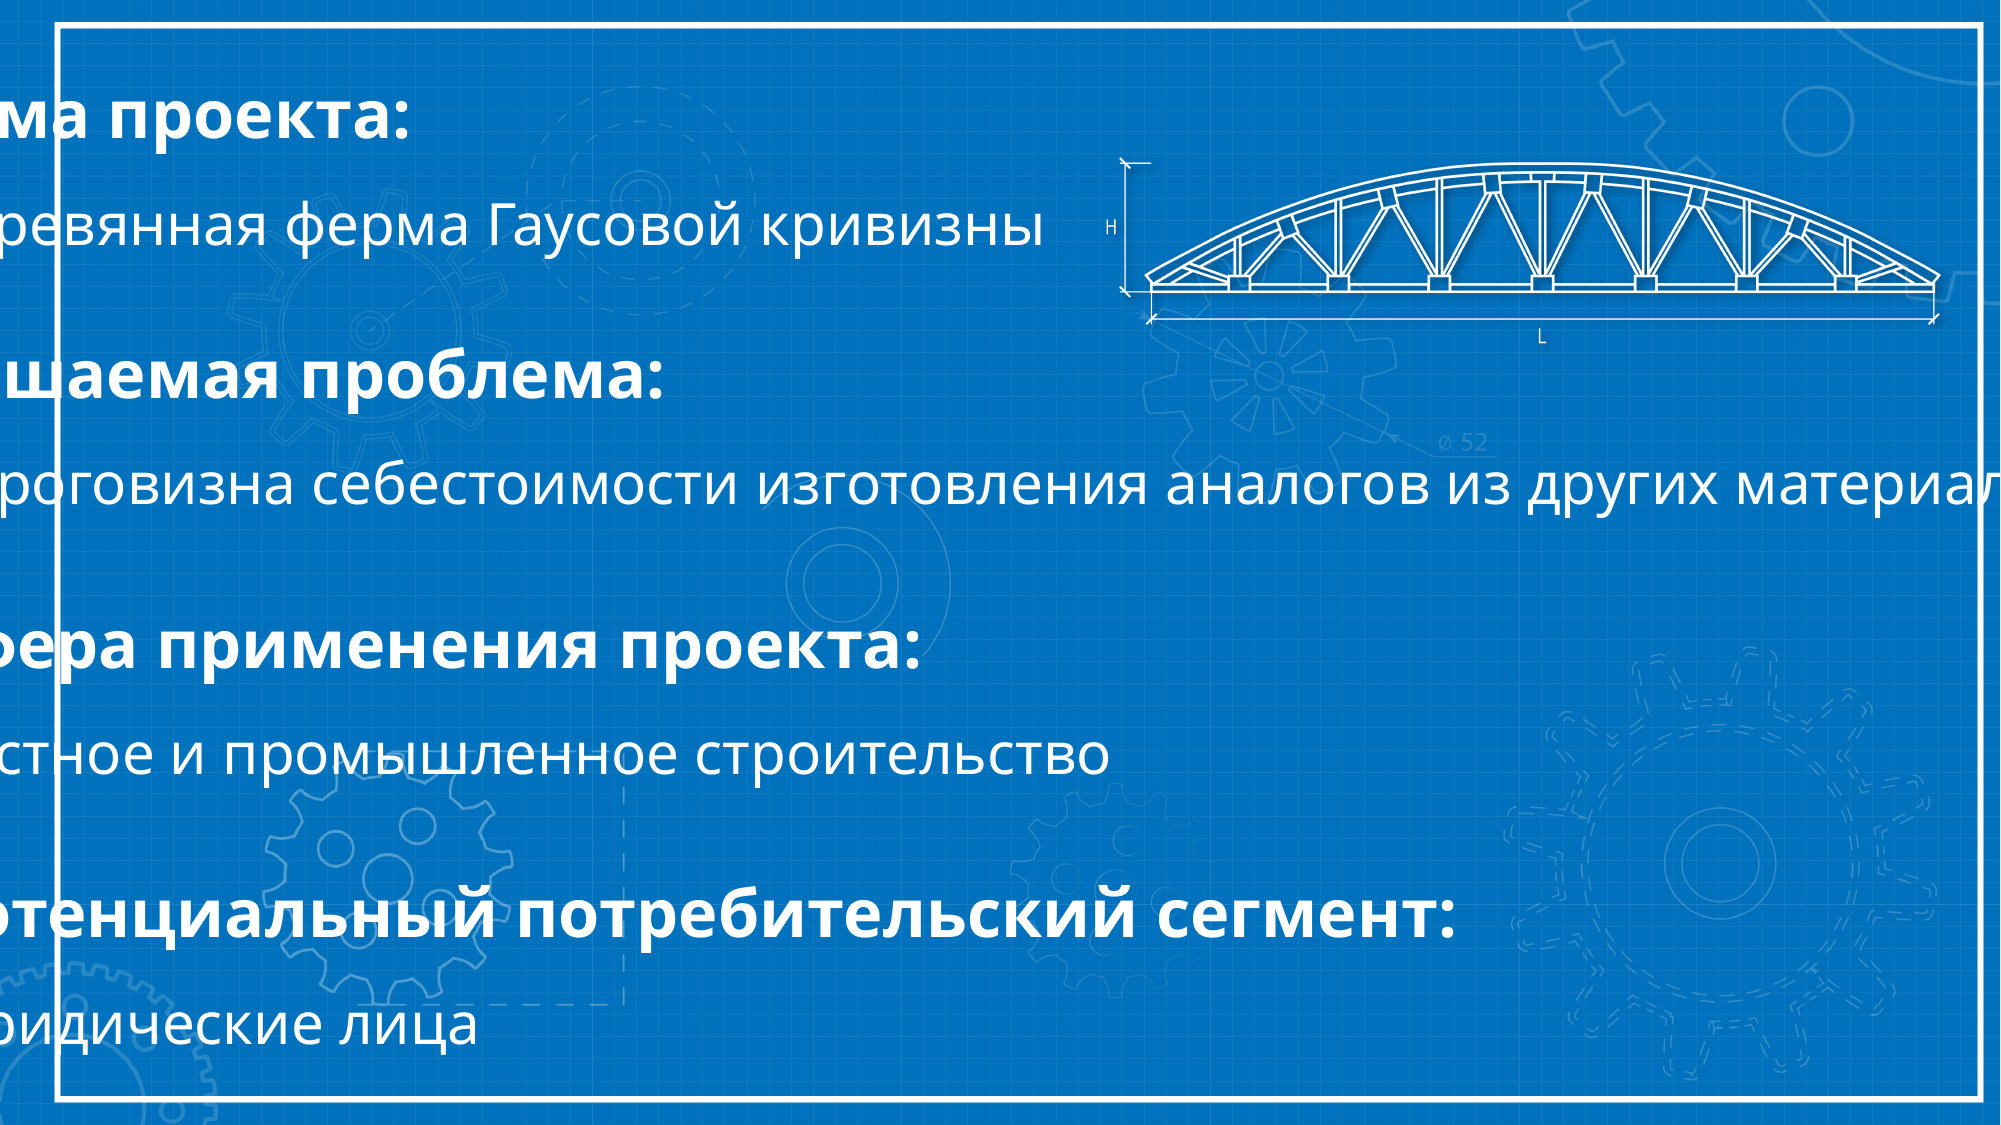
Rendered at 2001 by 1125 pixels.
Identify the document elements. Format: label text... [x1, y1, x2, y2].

picture [0, 0, 2001, 1125]
picture [1105, 157, 1941, 348]
text_box Тема проекта: Деревянная ферма Гаусовой кривизны Решаемая проблема: Дороговизна себестоимости изготовления аналогов из других материалов Сфера применения проекта: Частное и промышленное строительство Потенциальный потребительский сегмент: Юридические лица [0, 64, 2000, 1064]
